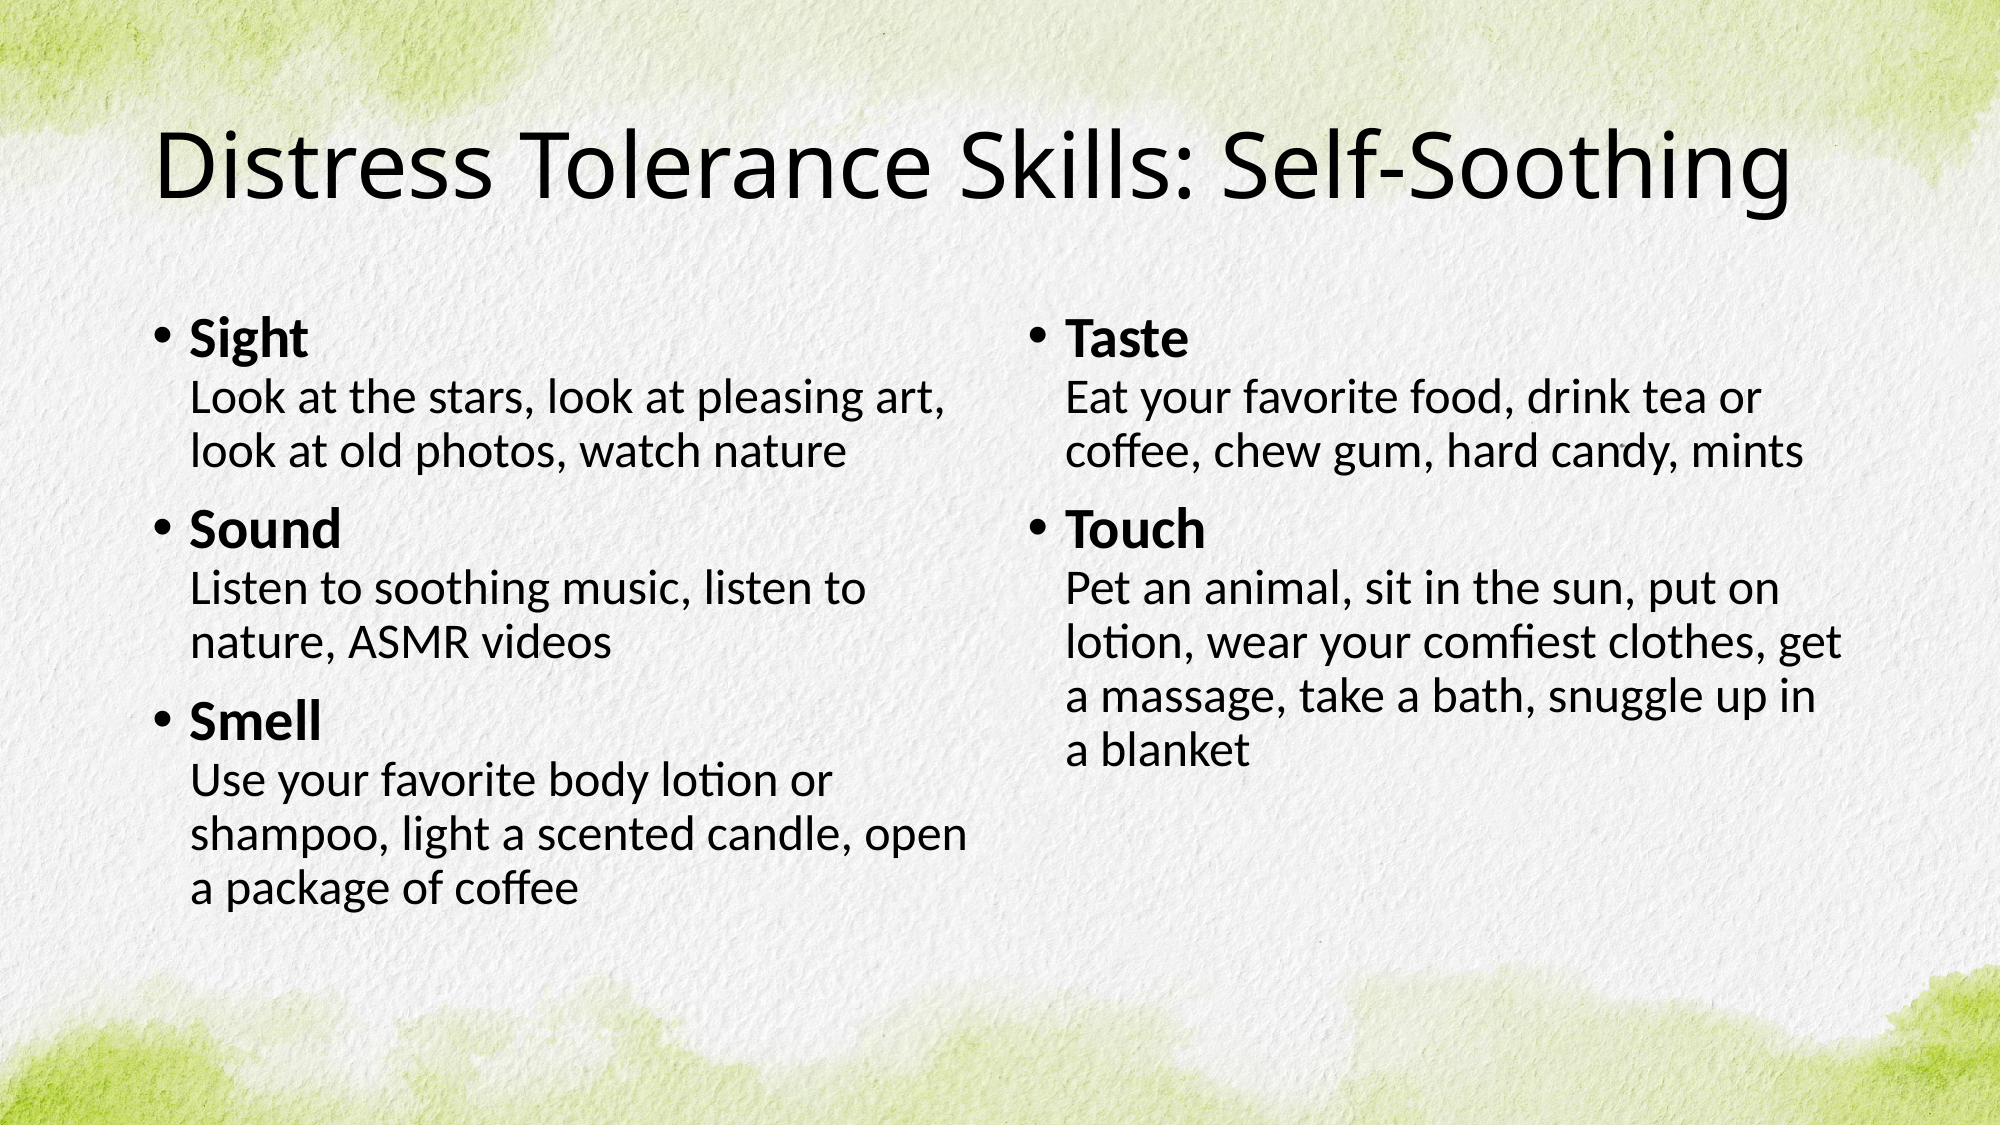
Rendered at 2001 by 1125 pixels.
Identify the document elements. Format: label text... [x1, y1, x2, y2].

picture [0, 0, 2000, 1125]
title Distress Tolerance Skills: Self-Soothing [137, 59, 1863, 278]
list Sight Look at the stars, look at pleasing art, look at old photos, watch nature Sound Listen to soothing music, listen to nature, ASMR videos Smell Use your favorite body lotion or shampoo, light a scented candle, open a package of coffee [137, 299, 988, 1014]
list Taste Eat your favorite food, drink tea or coffee, chew gum, hard candy, mints Touch Pet an animal, sit in the sun, put on lotion, wear your comfiest clothes, get a massage, take a bath, snuggle up in a blanket [1012, 299, 1863, 1014]
